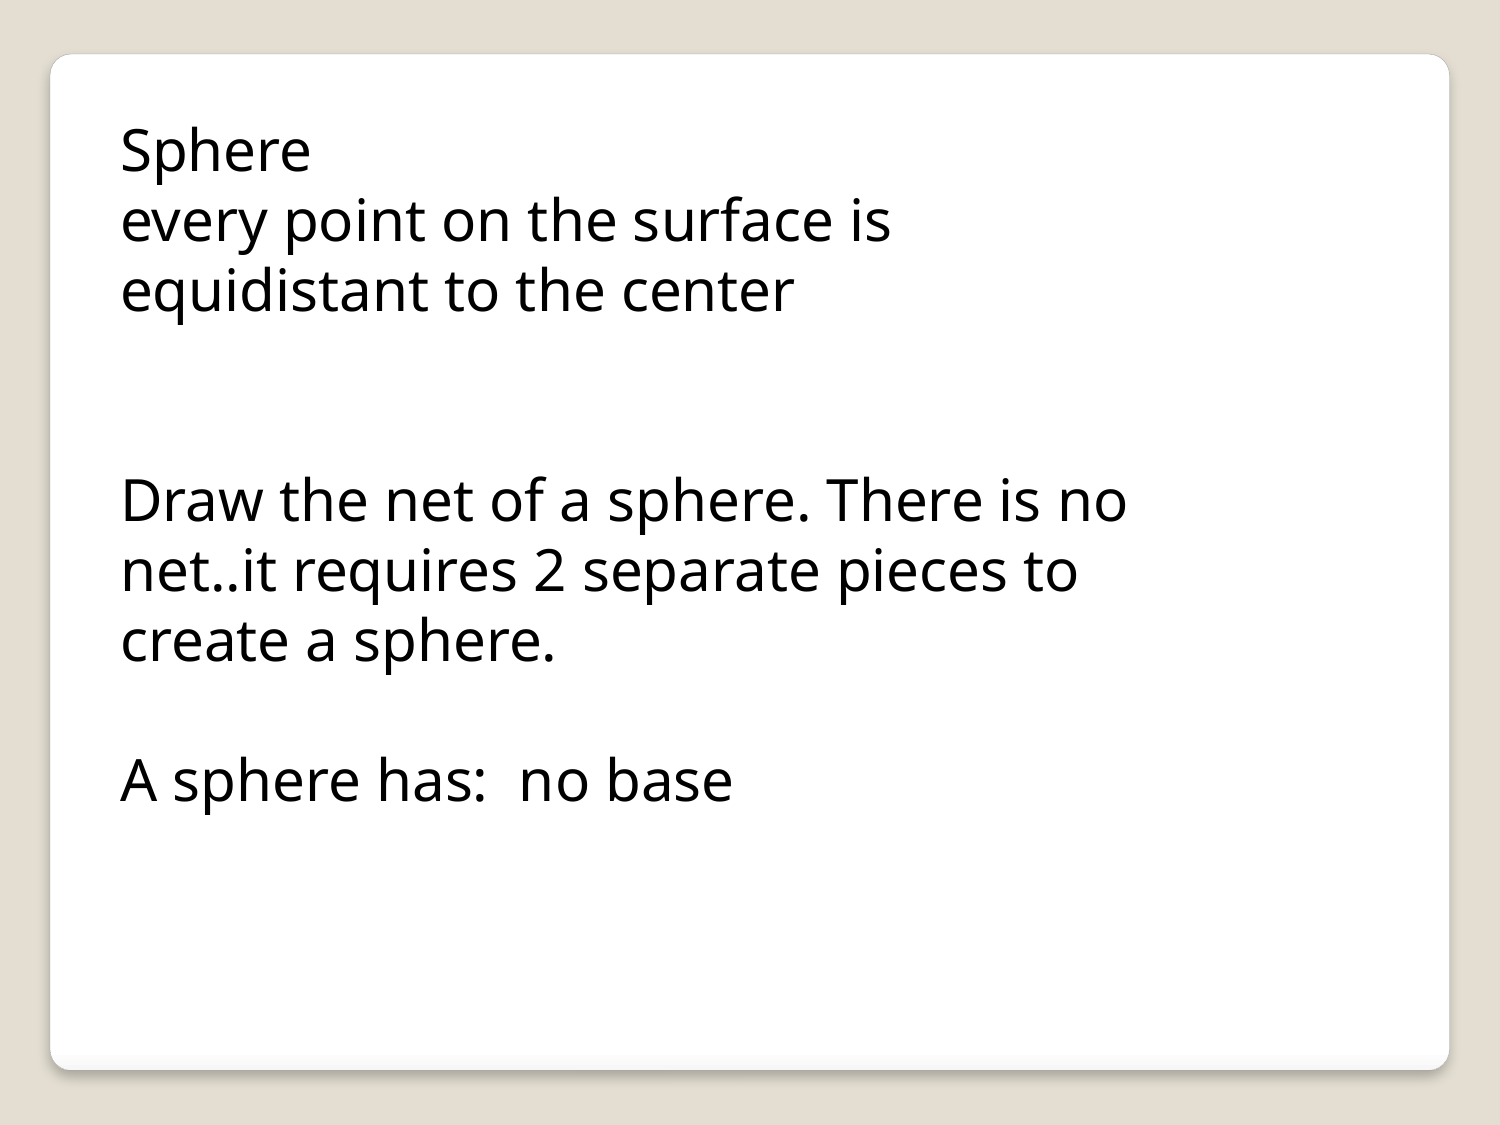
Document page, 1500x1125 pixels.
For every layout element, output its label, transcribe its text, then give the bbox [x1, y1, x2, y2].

text_box Sphere every point on the surface is equidistant to the center Draw the net of a sphere. There is no net..it requires 2 separate pieces to create a sphere. A sphere has: no base [105, 105, 1149, 1030]
